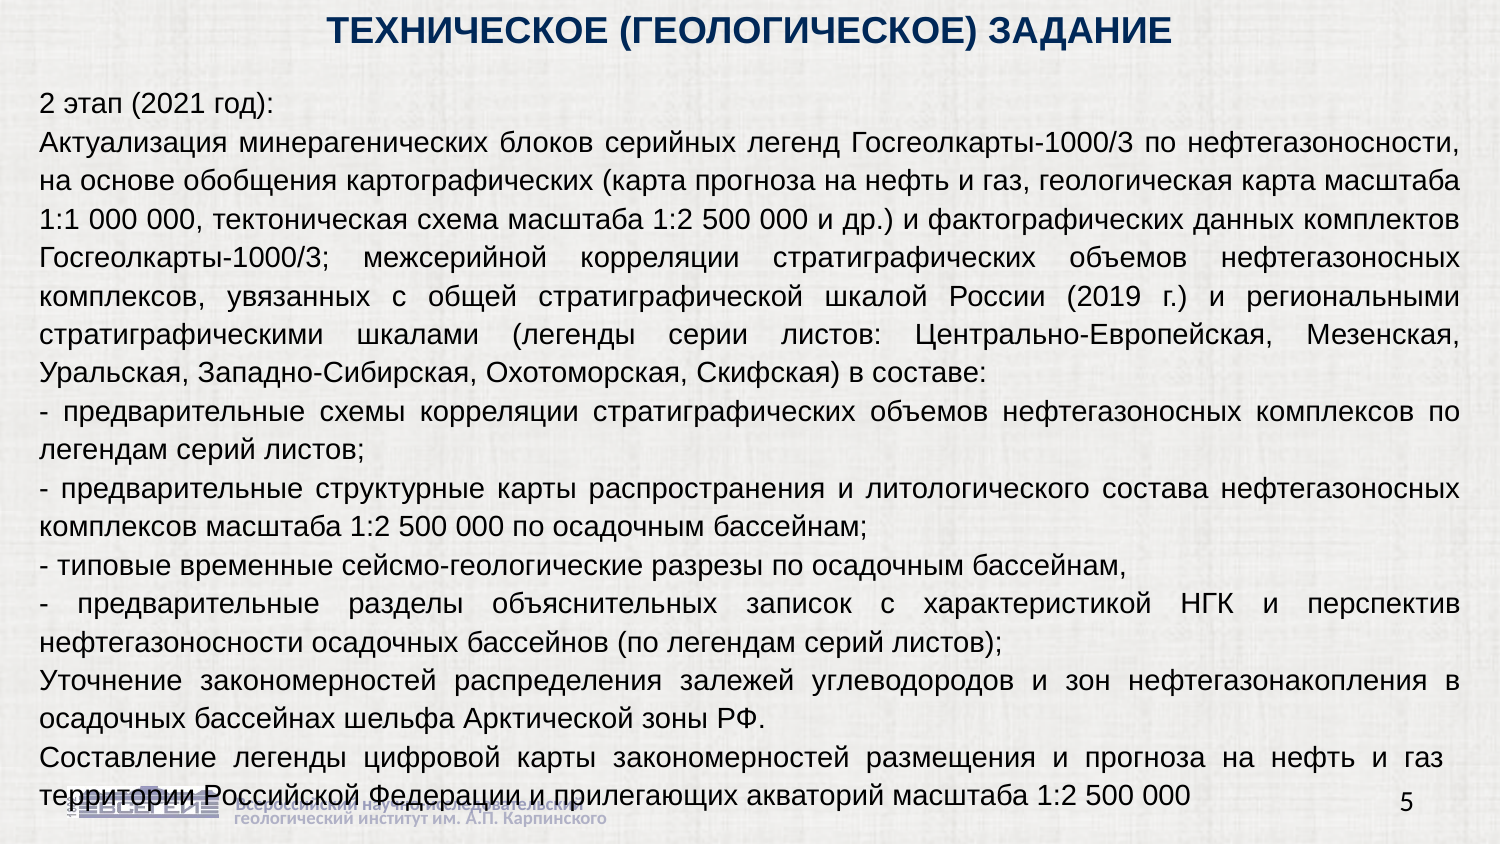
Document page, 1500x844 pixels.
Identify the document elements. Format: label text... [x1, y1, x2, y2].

text_box ТЕХНИЧЕСКОЕ (ГЕОЛОГИЧЕСКОЕ) ЗАДАНИЕ [0, 0, 1500, 59]
text_box 2 этап (2021 год): Актуализация минерагенических блоков серийных легенд Госгеолкарты-1000/3 по нефтегазоносности, на основе обобщения картографических (карта прогноза на нефть и газ, геологическая карта масштаба 1:1 000 000, тектоническая схема масштаба 1:2 500 000 и др.) и фактографических данных комплектов Госгеолкарты-1000/3; межсерийной корреляции стратиграфических объемов нефтегазоносных комплексов, увязанных с общей стратиграфической шкалой России (2019 г.) и региональными стратиграфическими шкалами (легенды серии листов: Центрально-Европейская, Мезенская, Уральская, Западно-Сибирская, Охотоморская, Скифская) в составе: - предварительные схемы корреляции стратиграфических объемов нефтегазоносных комплексов по легендам серий листов; - предварительные структурные карты распространения и литологического состава нефтегазоносных комплексов масштаба 1:2 500 000 по осадочным бассейнам; - типовые временные сейсмо-геологические разрезы по осадочным бассейнам, - предварительные разделы объяснительных записок с характеристикой НГК и перспектив нефтегазоносности осадочных бассейнов (по легендам серий листов); Уточнение закономерностей распределения залежей углеводородов и зон нефтегазонакопления в осадочных бассейнах шельфа Арктической зоны РФ. Составление легенды цифровой карты закономерностей размещения и прогноза на нефть и газ территории Российской Федерации и прилегающих акваторий масштаба 1:2 500 000 [27, 75, 1474, 818]
text_box 5 [1384, 775, 1500, 826]
